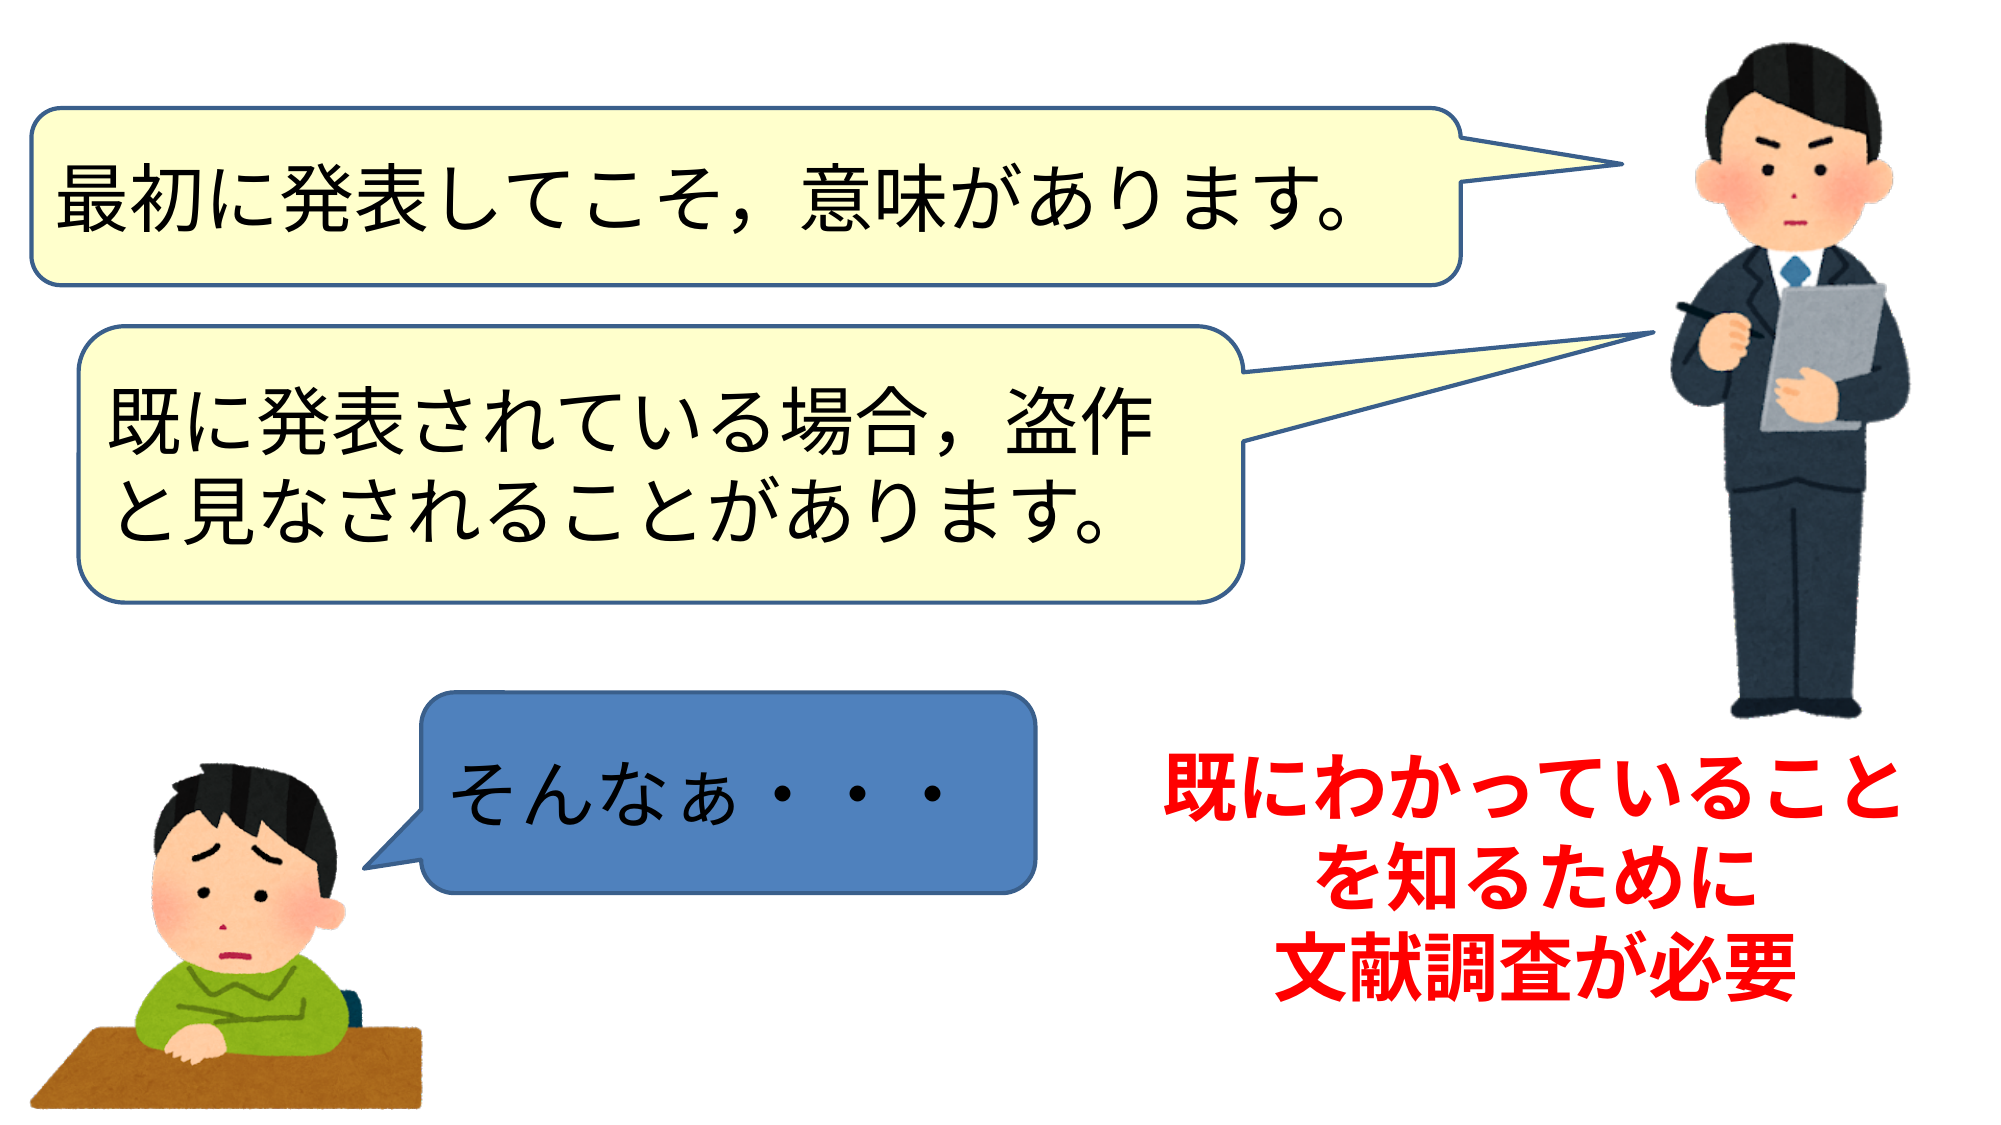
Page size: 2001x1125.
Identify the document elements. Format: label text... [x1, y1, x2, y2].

text_box 最初に発表してこそ，意味があります。 [29, 105, 1554, 288]
picture [1559, 30, 2000, 735]
text_box 既にわかっていることを知るために 文献調査が必要 [1116, 732, 1956, 1018]
text_box 既に発表されている場合，盗作と見なされることがあります。 [76, 324, 1554, 605]
text_box そんなぁ・・・ [419, 690, 1038, 896]
picture [19, 736, 437, 1125]
